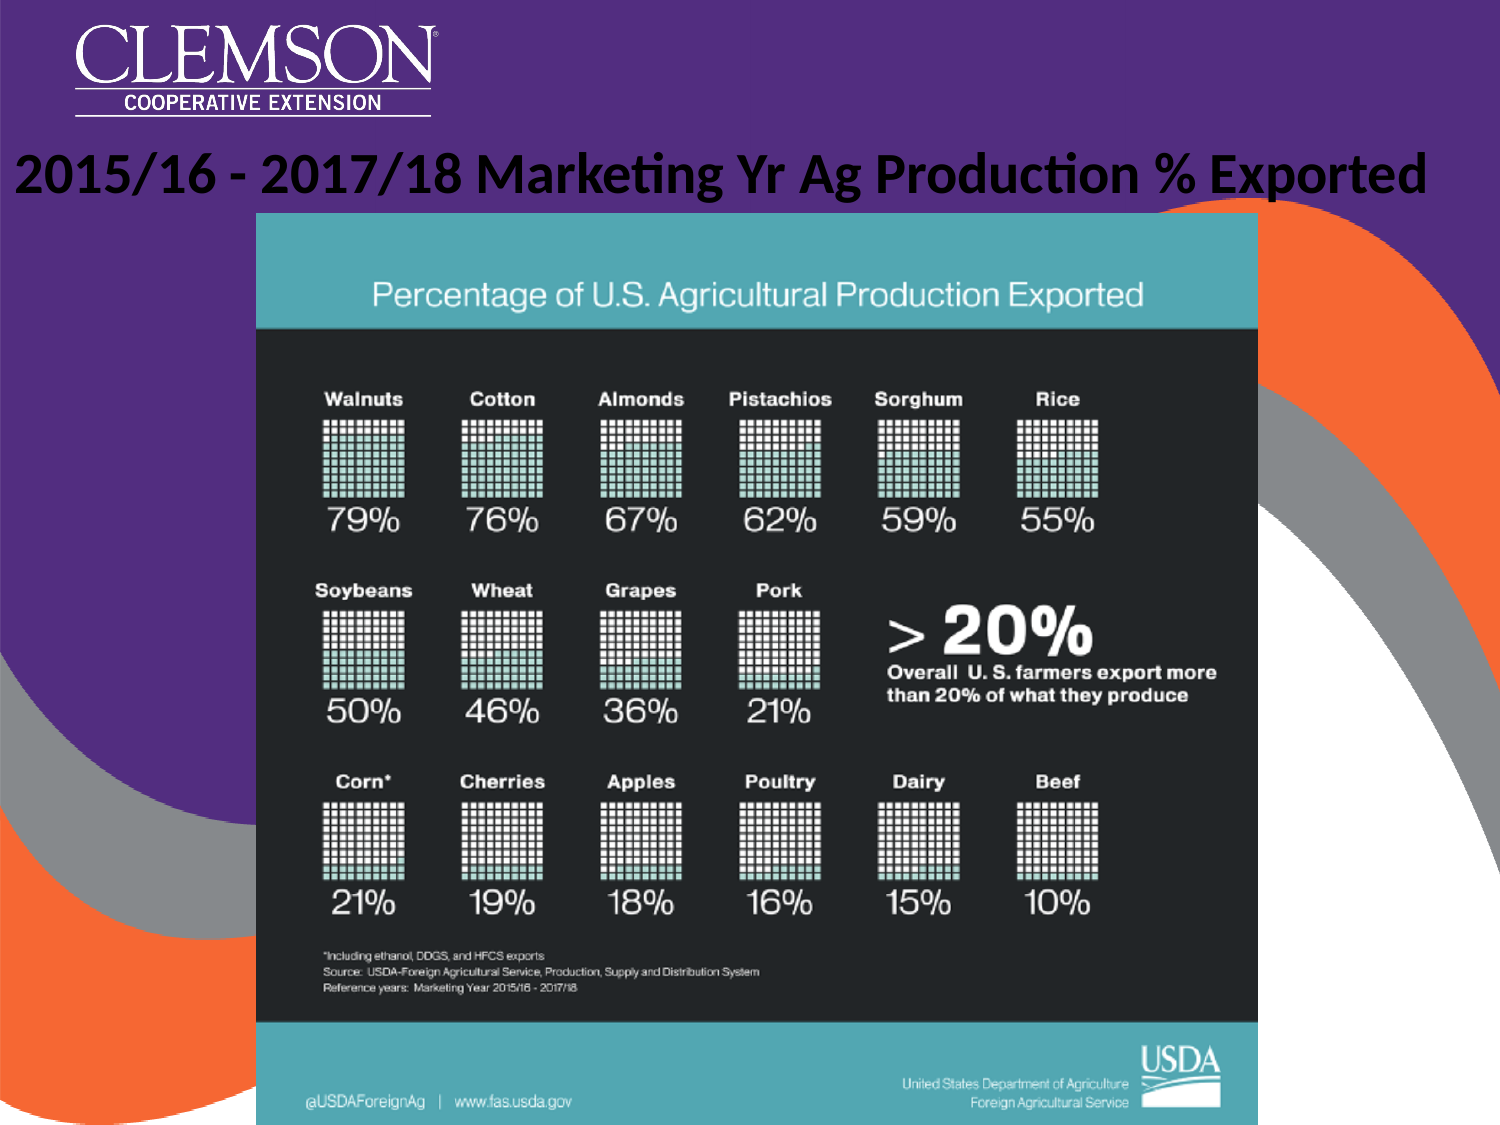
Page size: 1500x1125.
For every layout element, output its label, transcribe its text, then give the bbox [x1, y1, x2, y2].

text_box 2015/16 - 2017/18 Marketing Yr Ag Production % Exported [0, 127, 1500, 213]
picture [0, 213, 256, 1125]
picture [1258, 213, 1500, 1125]
picture [0, 0, 1500, 127]
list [256, 212, 1258, 1125]
